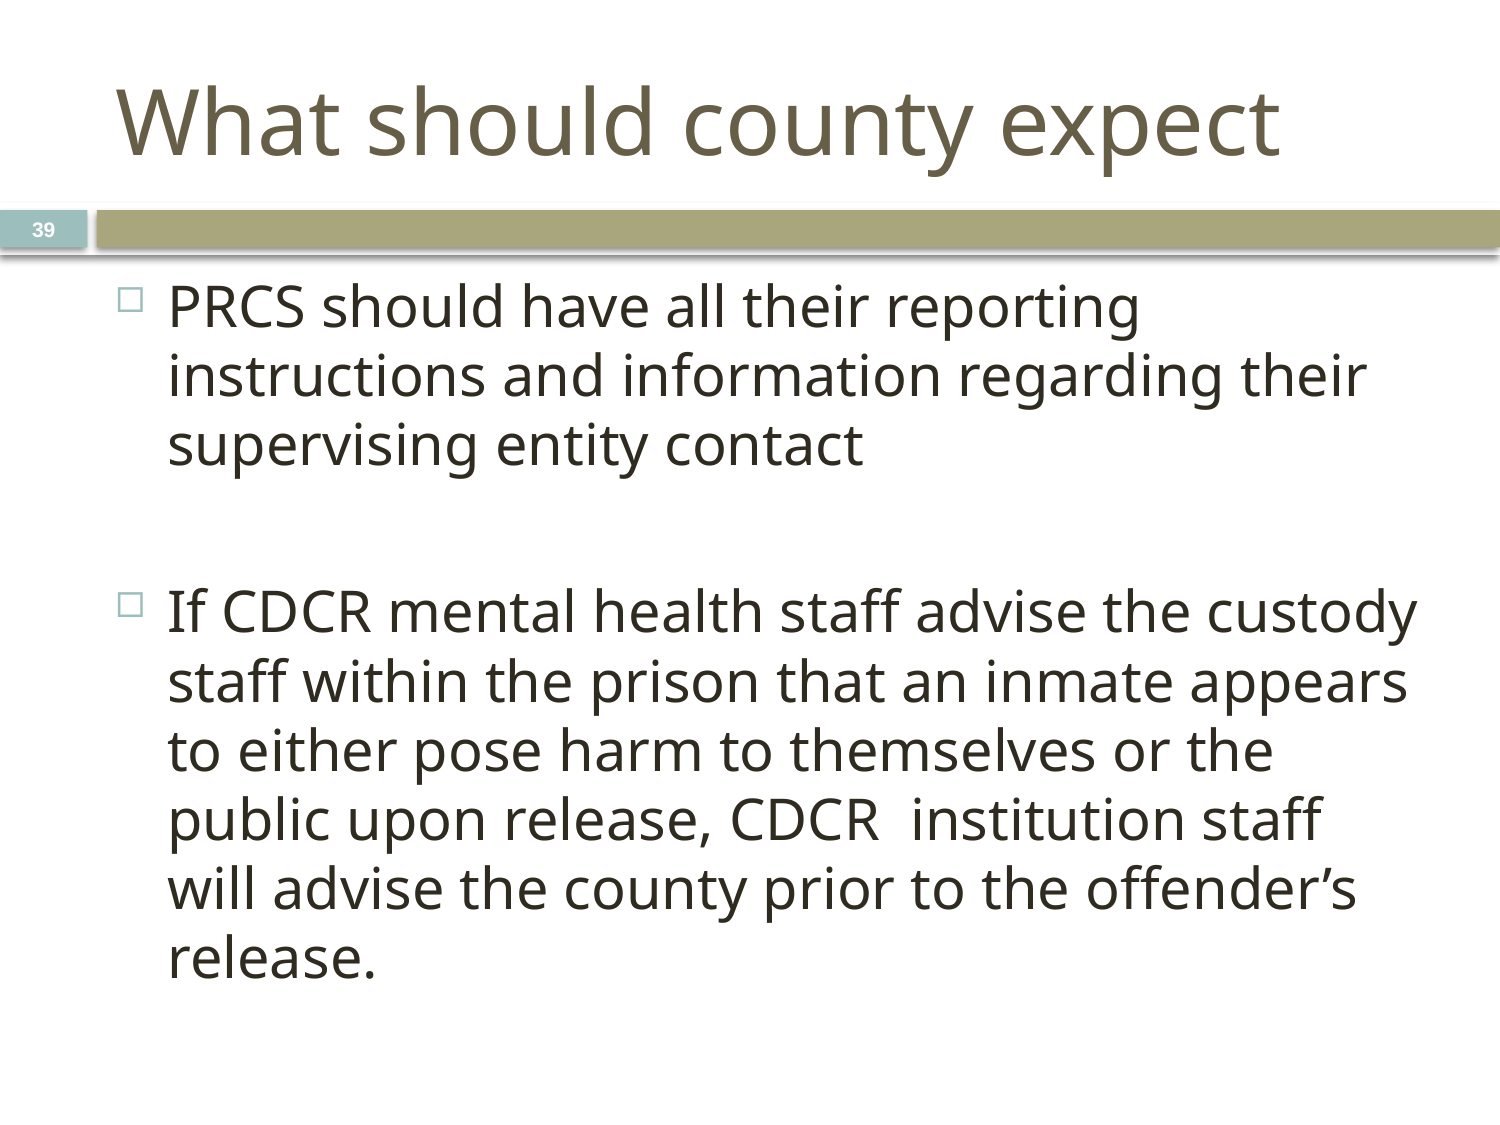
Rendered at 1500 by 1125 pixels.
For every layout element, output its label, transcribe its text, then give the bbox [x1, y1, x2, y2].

title What should county expect [100, 37, 1438, 200]
list PRCS should have all their reporting instructions and information regarding their supervising entity contact If CDCR mental health staff advise the custody staff within the prison that an inmate appears to either pose harm to themselves or the public upon release, CDCR institution staff will advise the county prior to the offender’s release. [100, 262, 1438, 1000]
slide_number 39 [0, 208, 88, 249]
